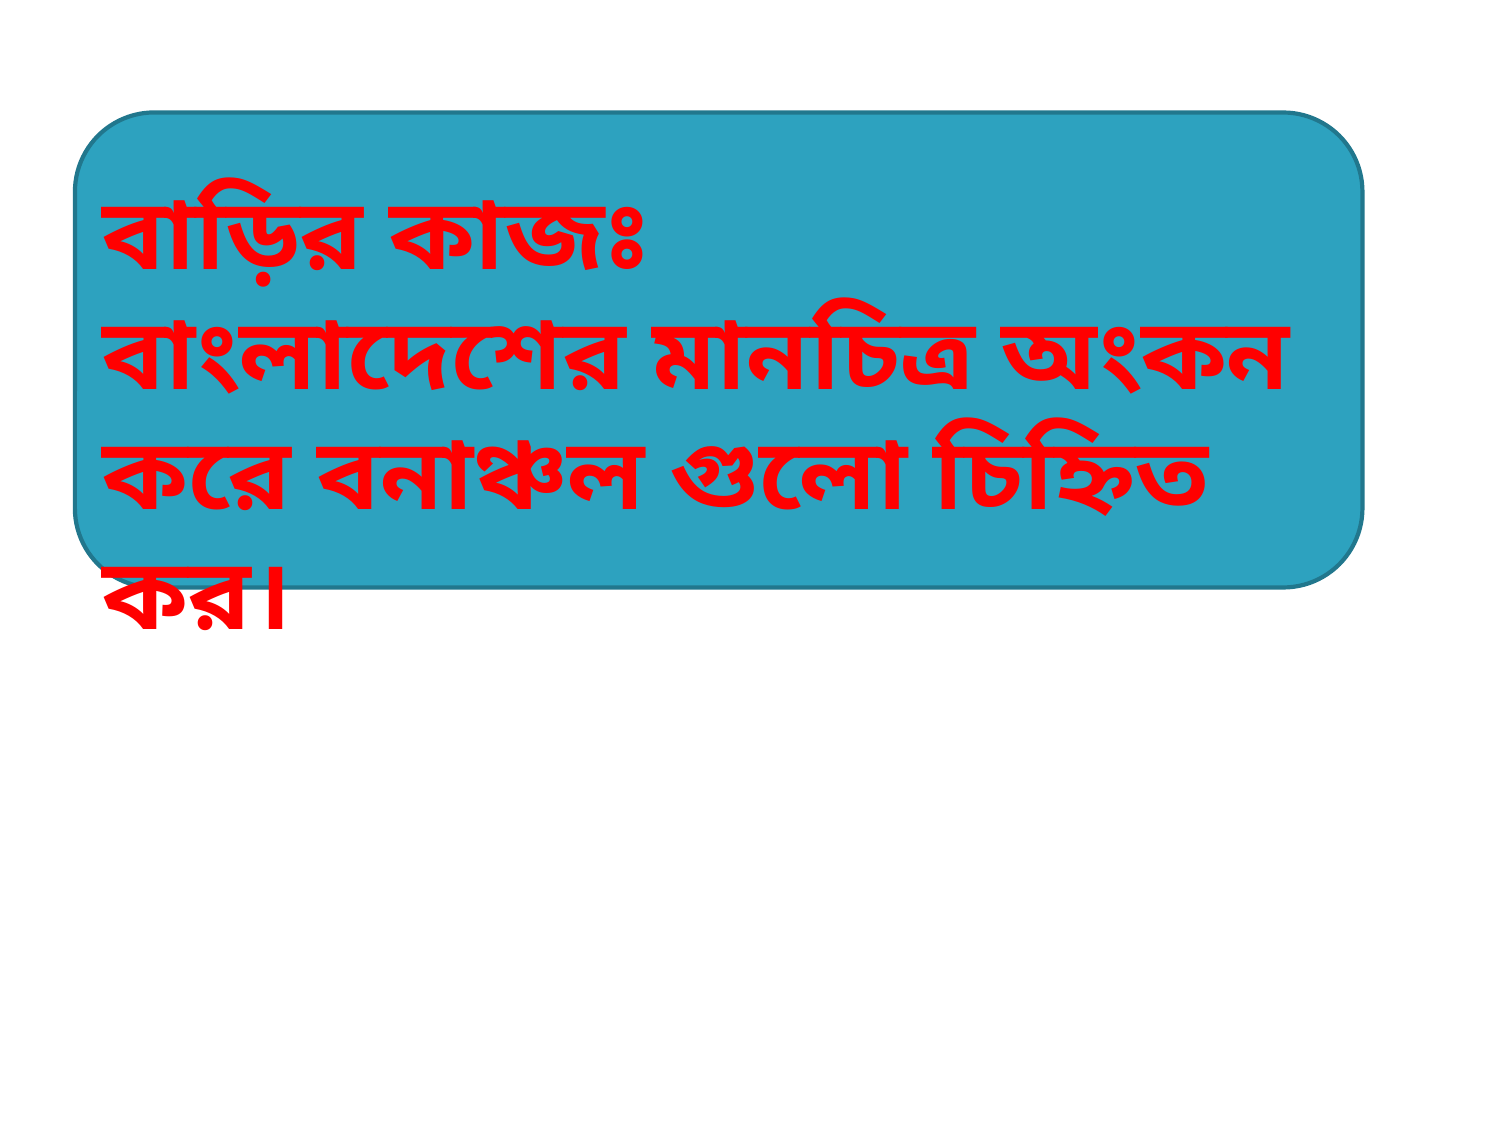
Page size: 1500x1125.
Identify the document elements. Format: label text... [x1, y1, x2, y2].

text_box বাড়ির কাজঃ বাংলাদেশের মানচিত্র অংকন করে বনাঞ্চল গুলো চিহ্নিত কর। [87, 162, 1438, 657]
text_box [72, 110, 1359, 555]
